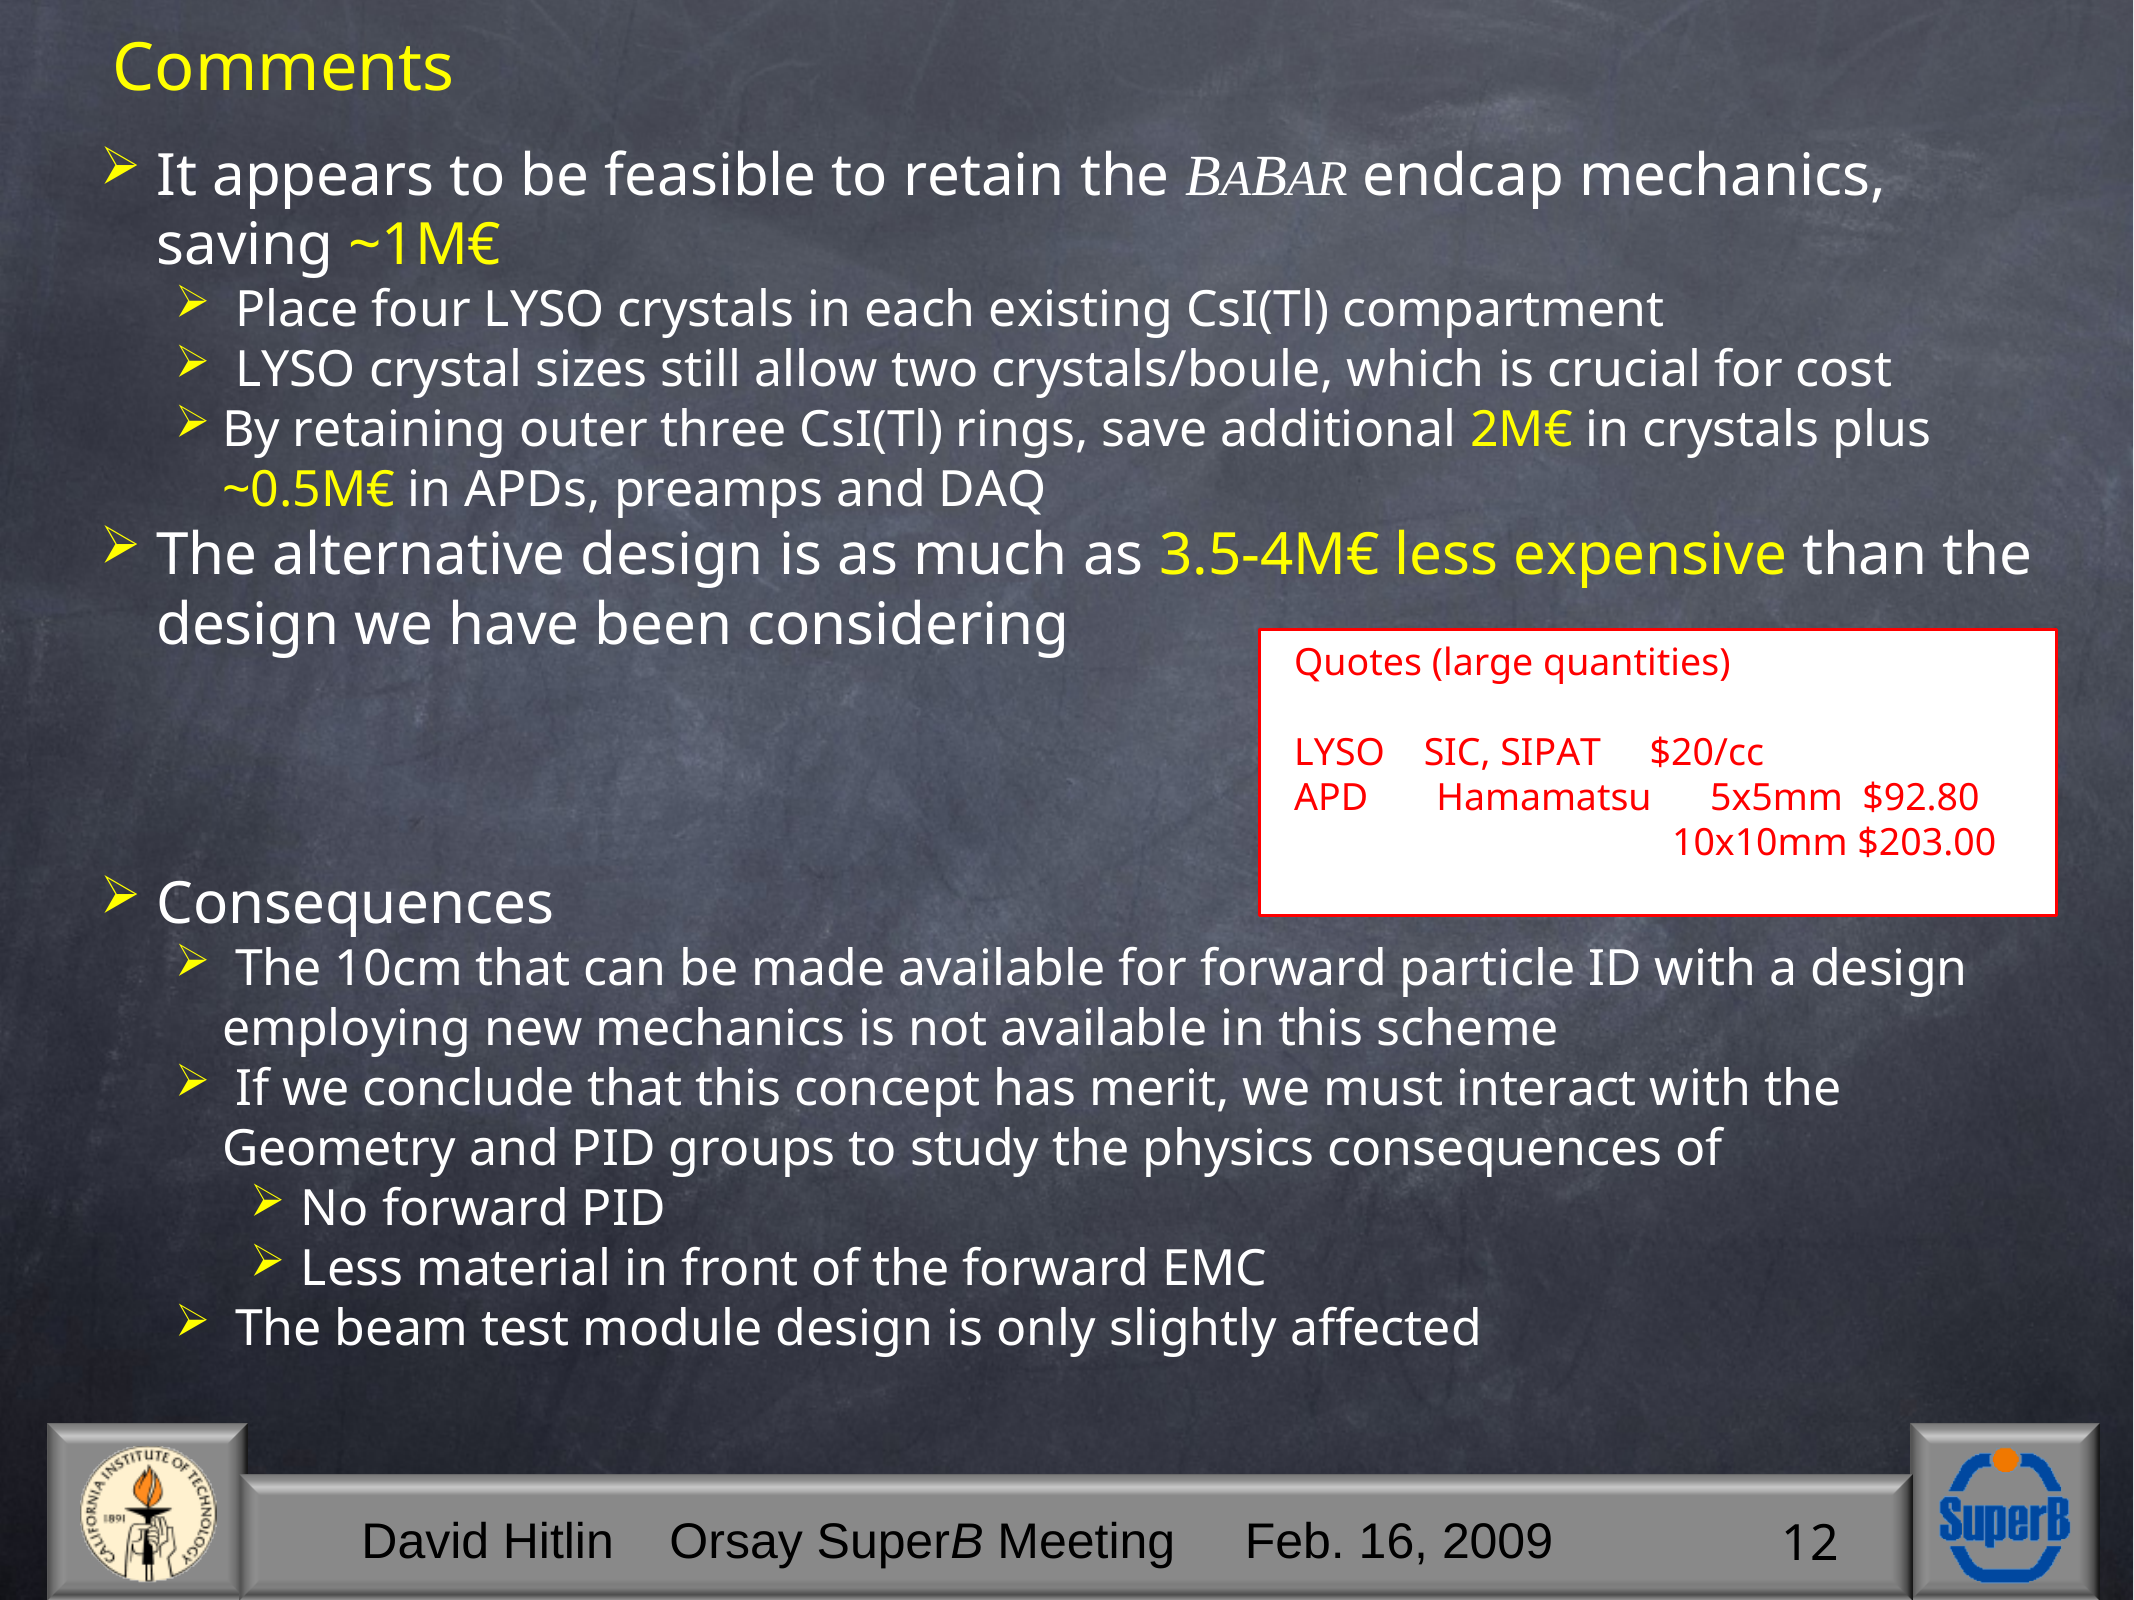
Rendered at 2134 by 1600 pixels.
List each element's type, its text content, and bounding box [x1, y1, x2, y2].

title Comments [104, 0, 1980, 113]
picture [0, 0, 2134, 1600]
text_box It appears to be feasible to retain the BABAR endcap mechanics, saving ~1M€ Place four LYSO crystals in each existing CsI(Tl) compartment LYSO crystal sizes still allow two crystals/boule, which is crucial for cost By retaining outer three CsI(Tl) rings, save additional 2M€ in crystals plus ~0.5M€ in APDs, preamps and DAQ The alternative design is as much as 3.5-4M€ less expensive than the design we have been considering Consequences The 10cm that can be made available for forward particle ID with a design employing new mechanics is not available in this scheme If we conclude that this concept has merit, we must interact with the Geometry and PID groups to study the physics consequences of No forward PID Less material in front of the forward EMC The beam test module design is only slightly affected [91, 128, 2062, 1414]
text_box Quotes (large quantities) LYSO SIC, SIPAT $20/cc APD Hamamatsu 5x5mm $92.80 10x10mm $203.00 [1259, 629, 2057, 916]
